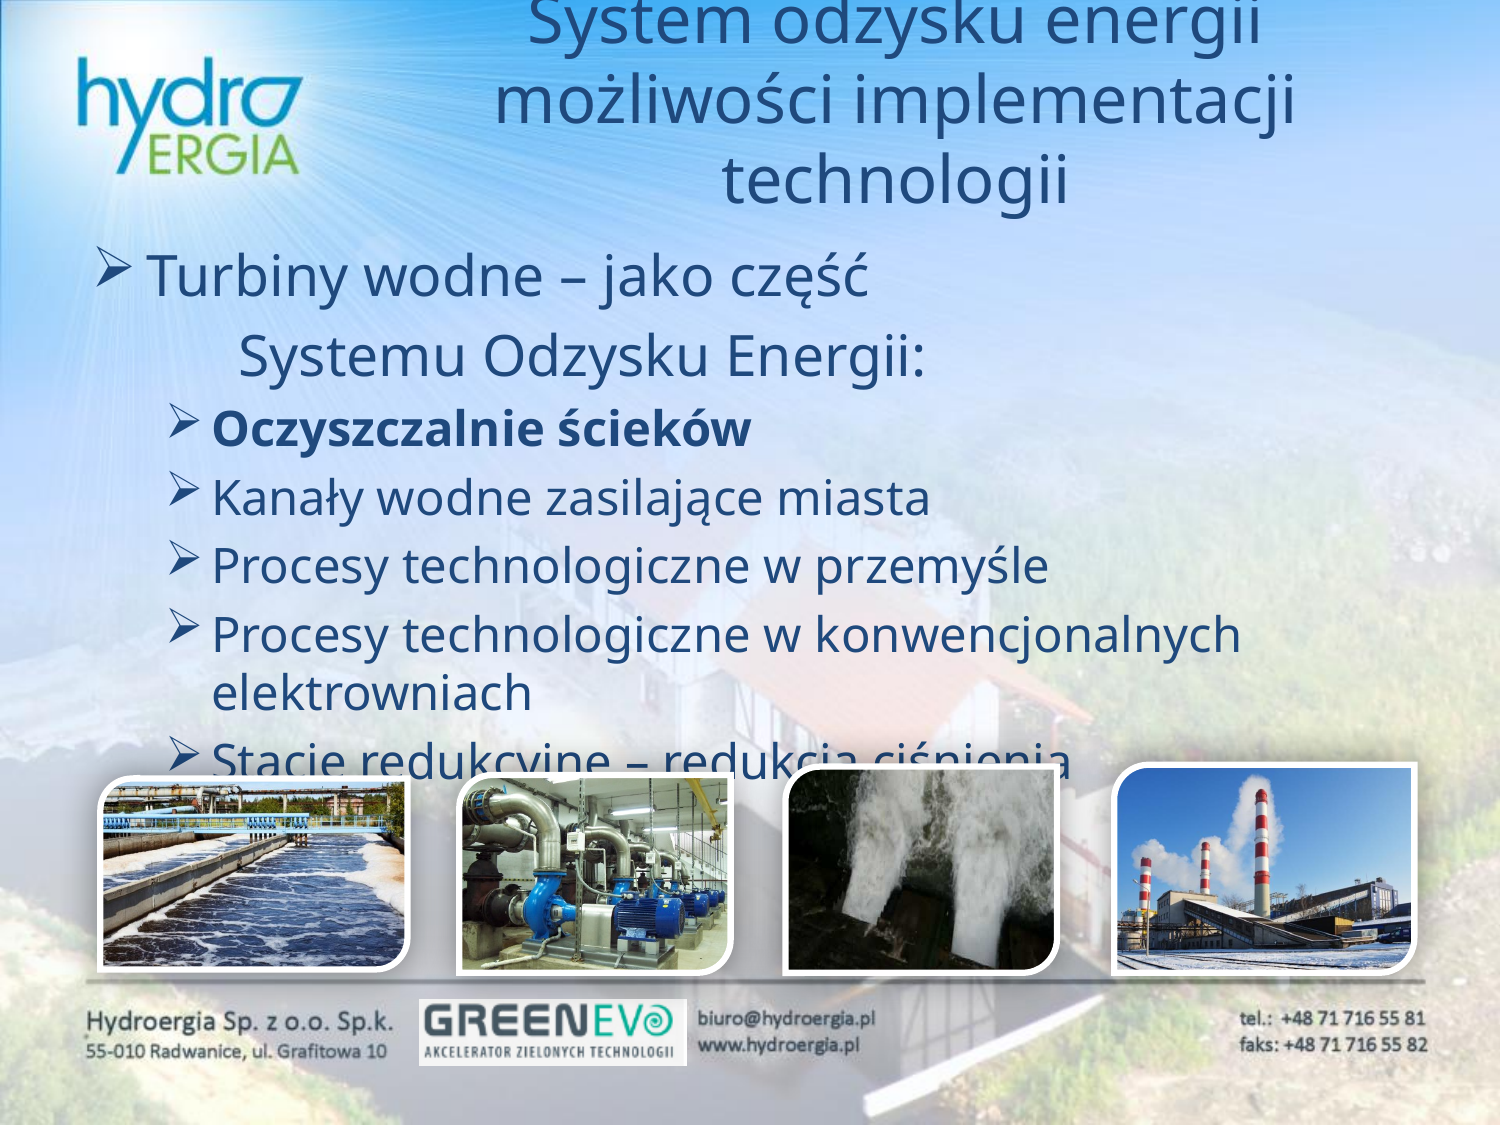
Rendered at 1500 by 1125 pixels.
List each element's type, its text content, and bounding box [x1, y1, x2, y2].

title System odzysku energii możliwości implementacji technologii [324, 30, 1468, 173]
picture [0, 0, 1500, 1125]
list Turbiny wodne – jako część Systemu Odzysku Energii: Oczyszczalnie ścieków Kanały wodne zasilające miasta Procesy technologiczne w przemyśle Procesy technologiczne w konwencjonalnych elektrowniach Stacje redukcyjne – redukcja ciśnienia [76, 231, 1427, 788]
